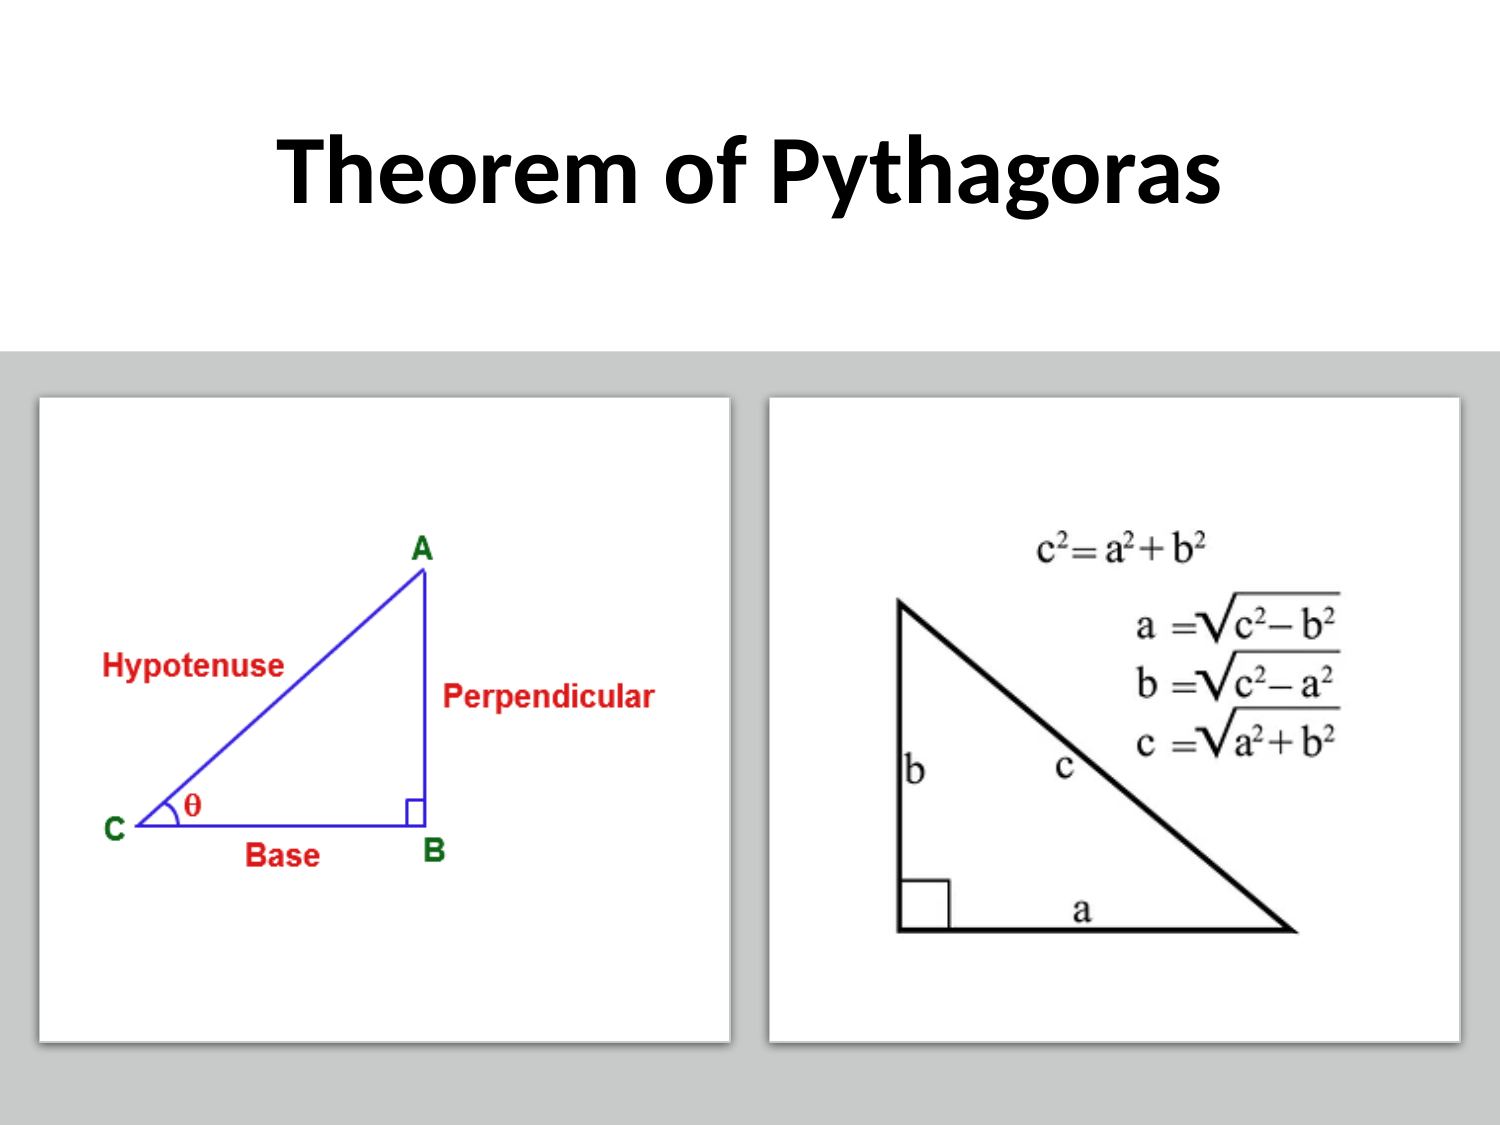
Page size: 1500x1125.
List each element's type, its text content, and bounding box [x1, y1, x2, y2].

text_box [767, 395, 1462, 1044]
text_box [0, 349, 1500, 1125]
title Theorem of Pythagoras [121, 55, 1379, 233]
text_box [37, 395, 732, 1044]
picture [78, 526, 691, 914]
picture [865, 512, 1379, 956]
